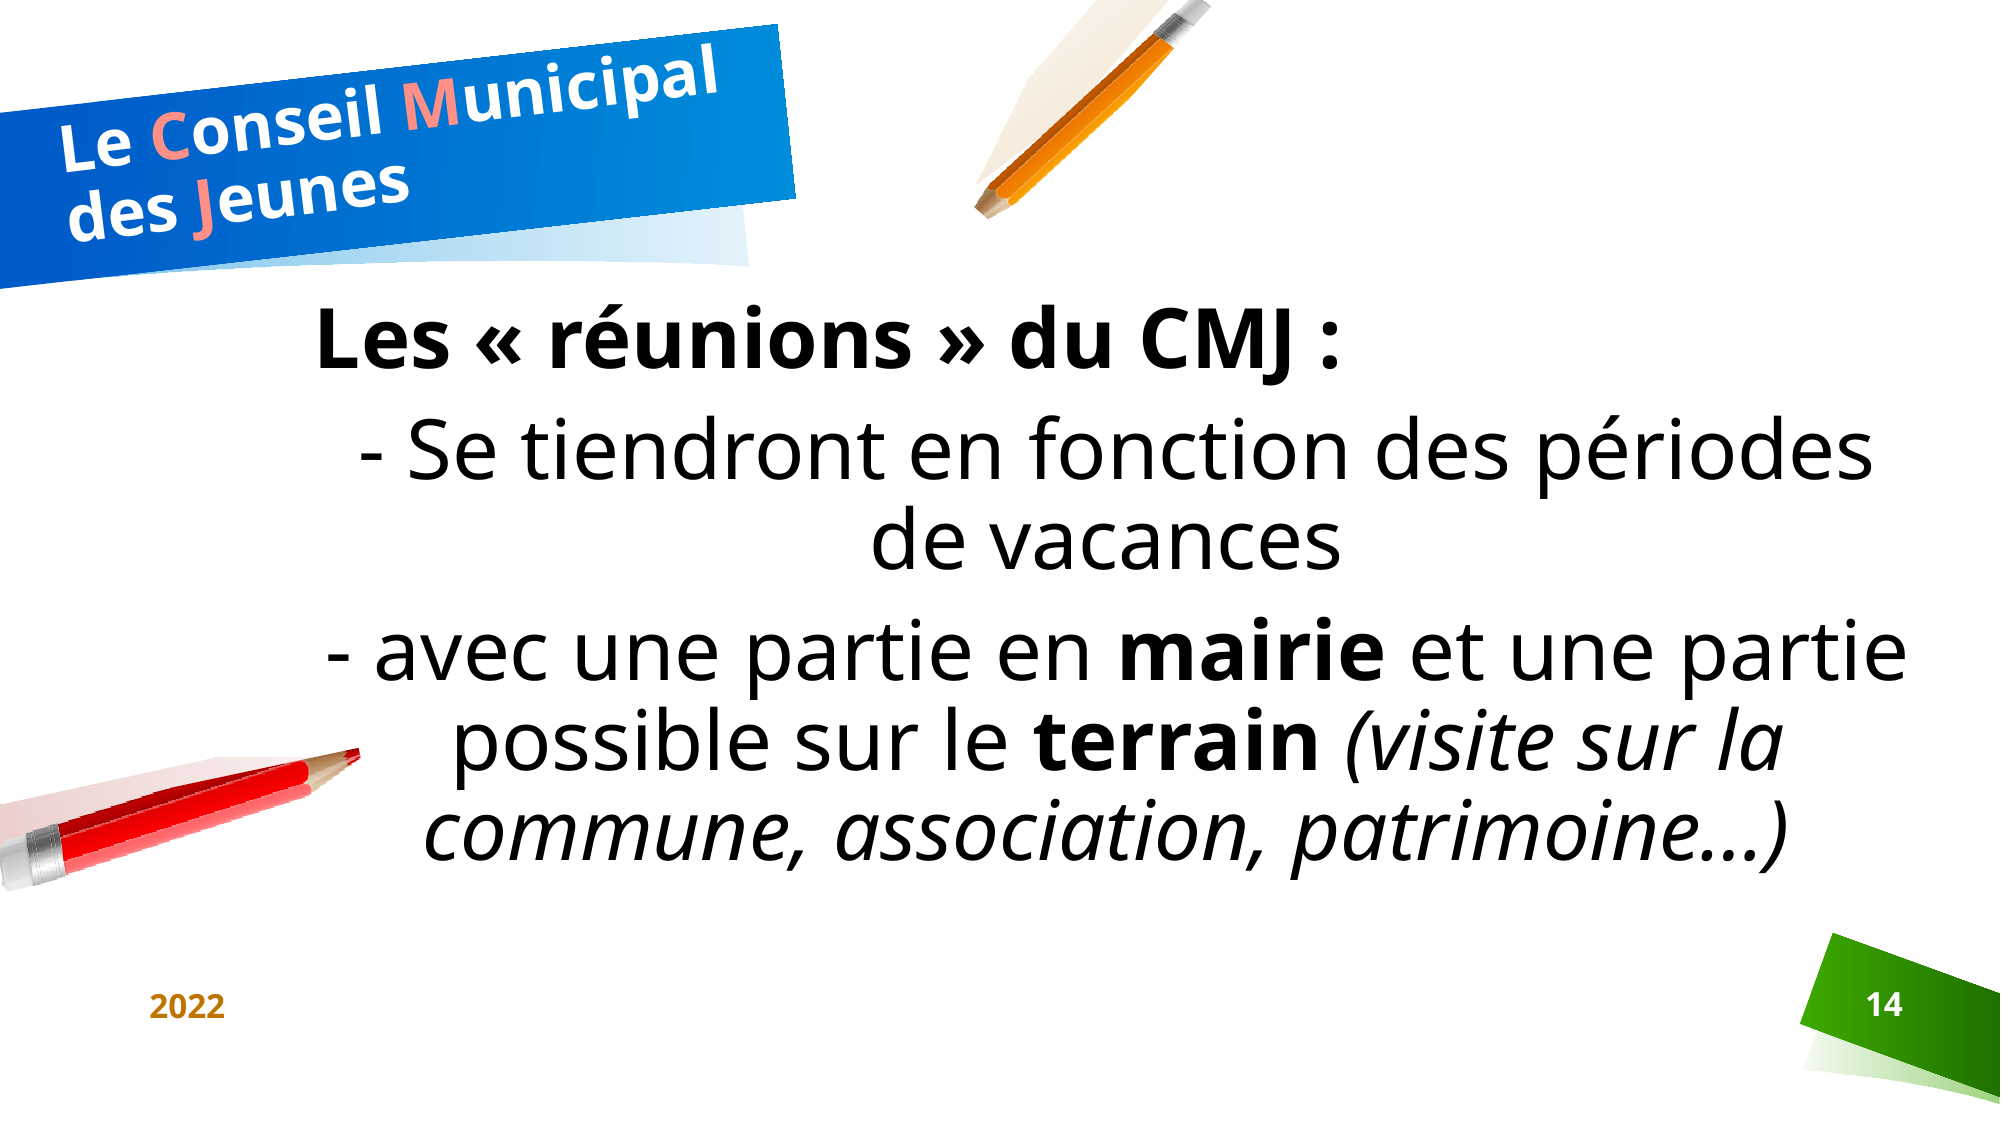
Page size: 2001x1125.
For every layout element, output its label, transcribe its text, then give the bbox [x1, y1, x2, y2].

list Les « réunions » du CMJ : - Se tiendront en fonction des périodes de vacances - avec une partie en mairie et une partie possible sur le terrain (visite sur la commune, association, patrimoine…) [298, 250, 1937, 1054]
footer 2022 [149, 956, 583, 1054]
title Le Conseil Municipal des Jeunes [38, 24, 780, 328]
slide_number 14 [1831, 975, 1937, 1036]
picture [0, 760, 298, 894]
picture [956, 0, 1217, 237]
